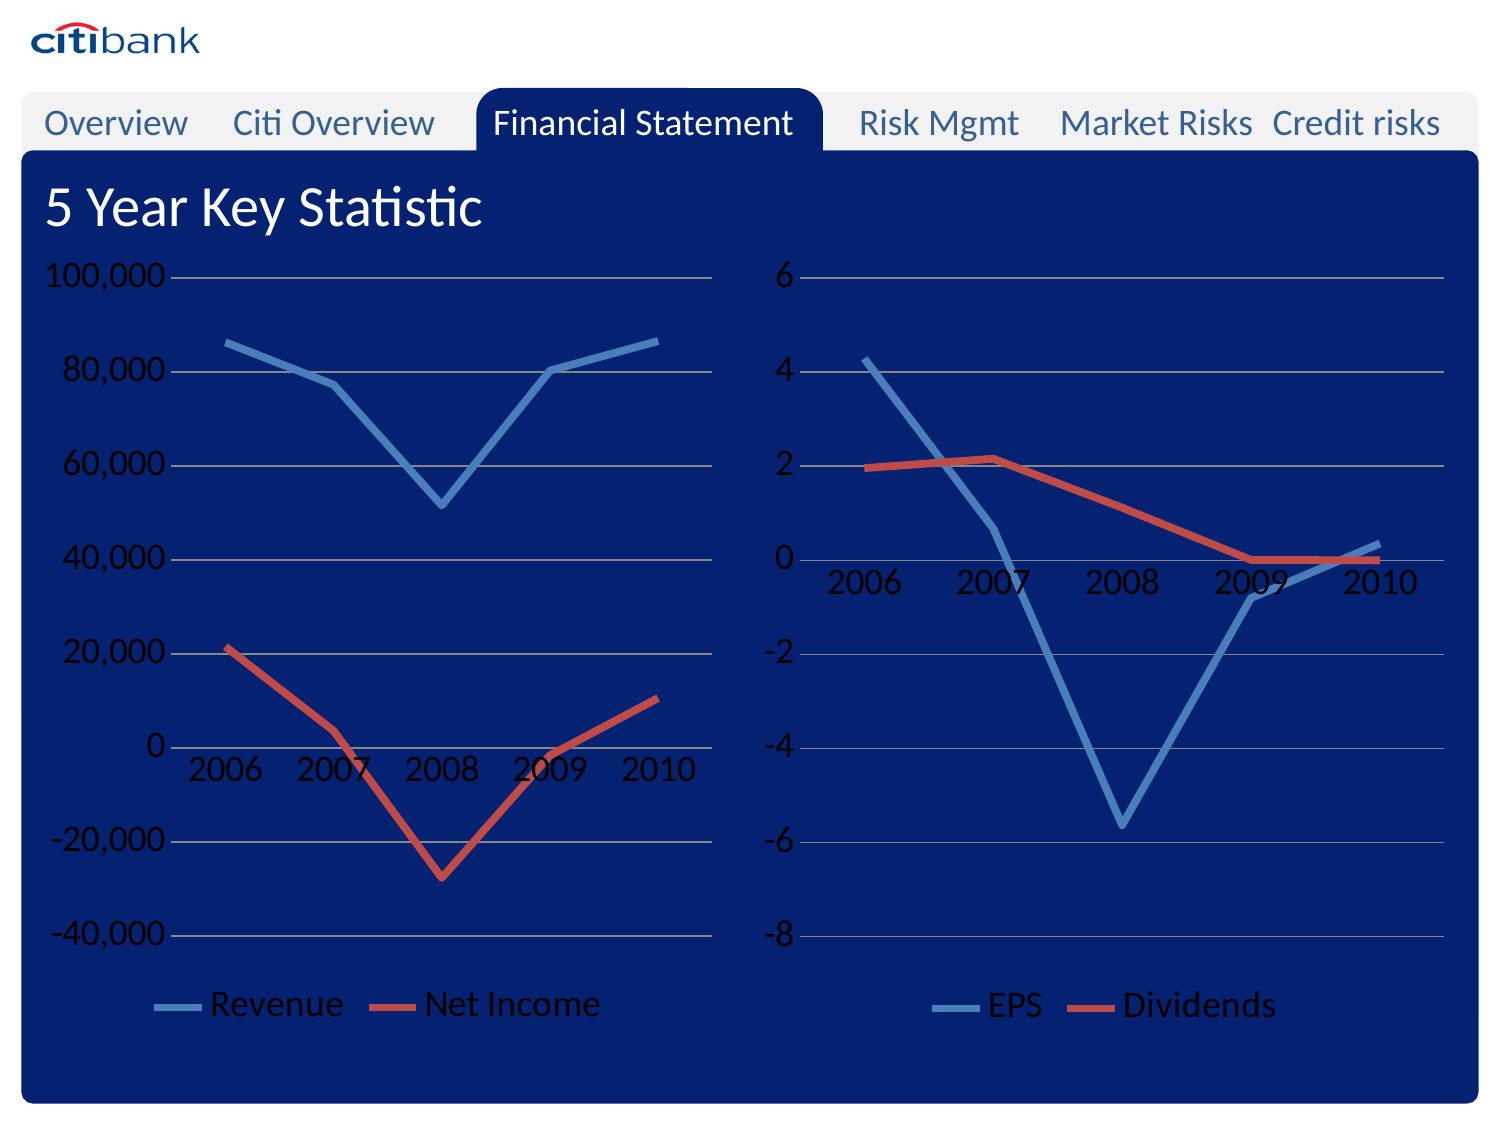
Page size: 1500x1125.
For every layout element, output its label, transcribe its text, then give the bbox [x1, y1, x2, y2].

text_box [21, 93, 30, 159]
text_box 5 Year Key Statistic [29, 160, 1424, 246]
text_box Financial Statement [478, 90, 844, 150]
text_box Risk Mgmt [844, 90, 1045, 150]
chart [29, 243, 727, 1035]
chart [749, 243, 1459, 1036]
text_box Overview [29, 90, 218, 150]
text_box Credit risks [1257, 90, 1500, 150]
text_box [21, 150, 1479, 1104]
text_box Citi Overview [218, 90, 478, 150]
text_box [1470, 150, 1479, 159]
picture [29, 0, 201, 79]
text_box Market Risks [1045, 90, 1257, 150]
